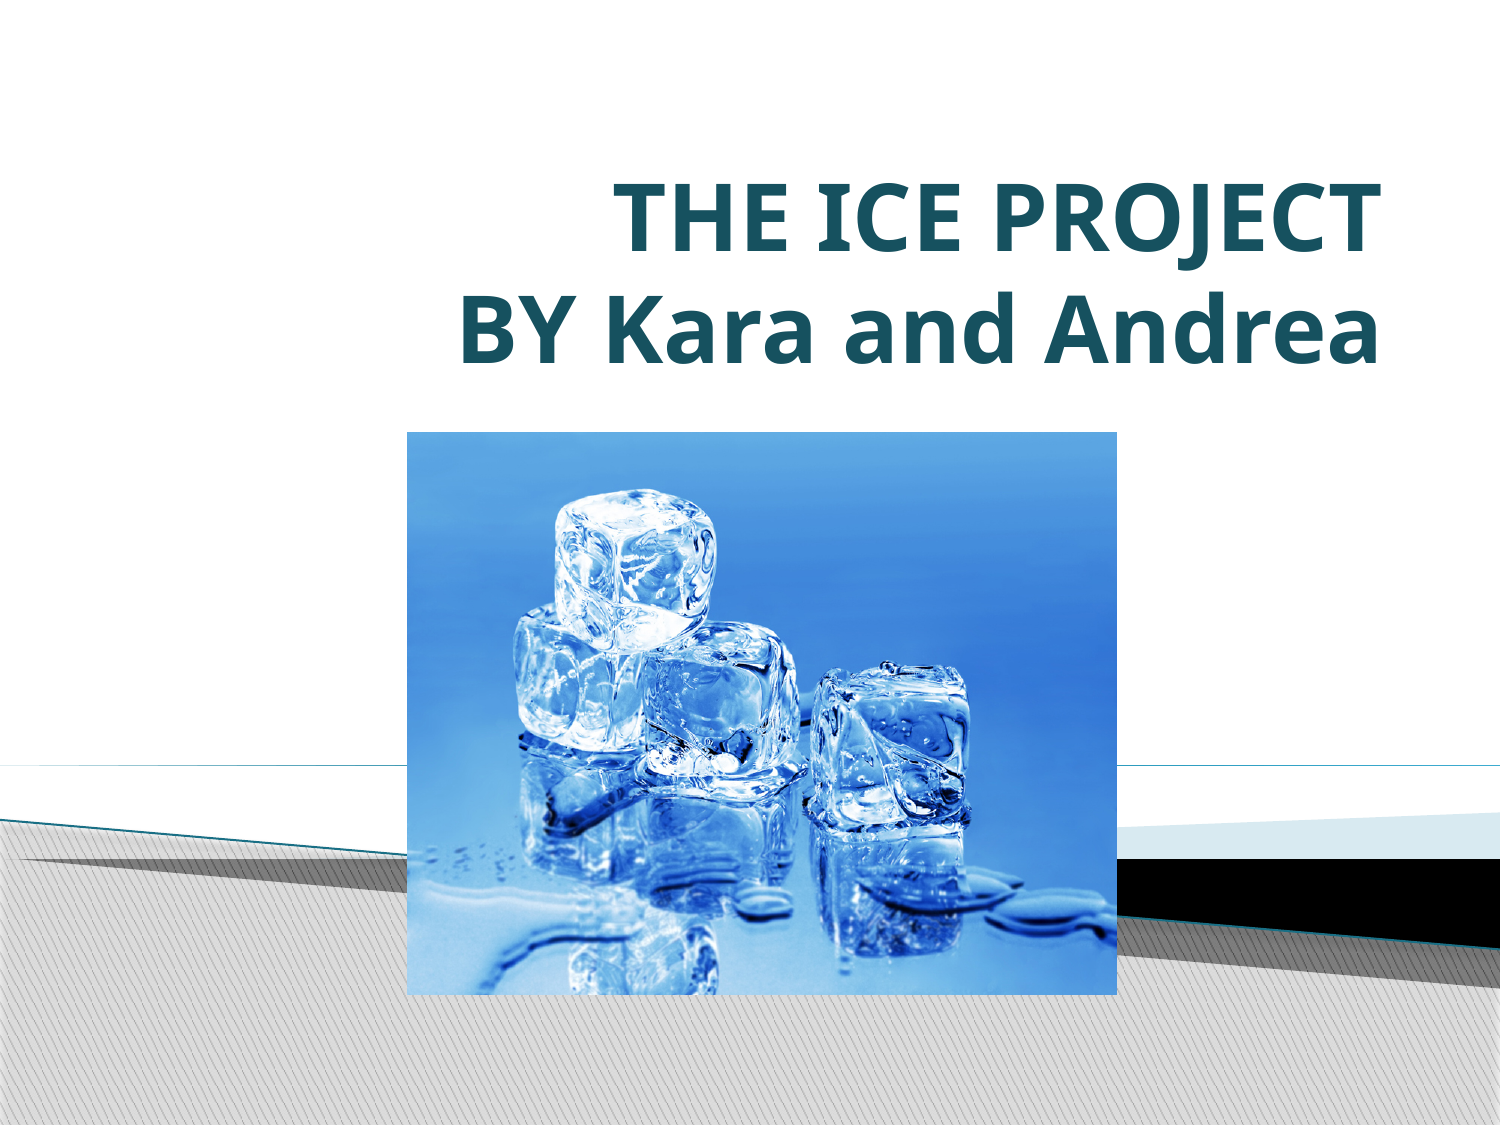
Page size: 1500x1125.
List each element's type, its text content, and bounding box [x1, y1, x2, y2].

title THE ICE PROJECT BY Kara and Andrea [123, 149, 1399, 391]
picture [5, 432, 1500, 996]
